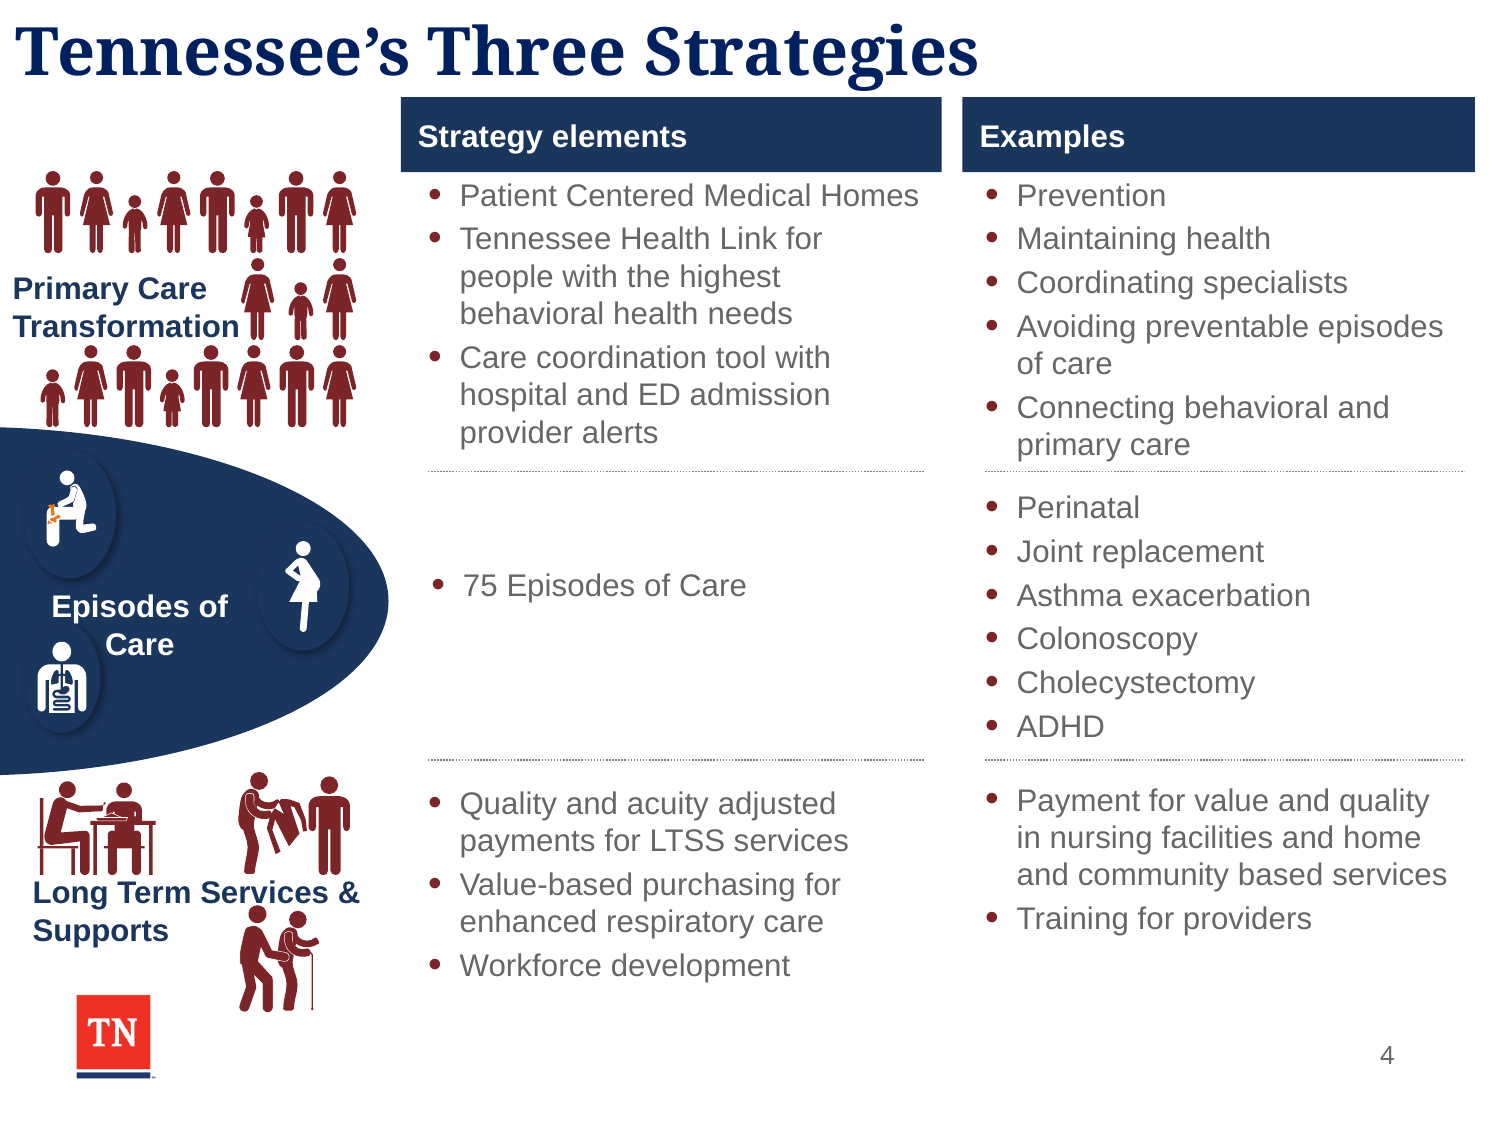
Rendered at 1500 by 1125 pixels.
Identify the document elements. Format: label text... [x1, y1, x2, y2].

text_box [239, 905, 315, 1013]
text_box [159, 369, 185, 428]
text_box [234, 771, 351, 876]
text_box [240, 257, 275, 341]
text_box Prevention Maintaining health Coordinating specialists Avoiding preventable episodes of care Connecting behavioral and primary care [984, 174, 1464, 463]
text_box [279, 344, 315, 428]
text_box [46, 470, 97, 547]
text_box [322, 257, 357, 341]
text_box 75 Episodes of Care [431, 565, 929, 604]
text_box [37, 781, 156, 876]
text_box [116, 344, 152, 428]
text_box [79, 170, 114, 254]
text_box [23, 450, 116, 579]
text_box Examples [962, 97, 1475, 173]
text_box Episodes of Care [29, 586, 250, 662]
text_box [156, 170, 191, 254]
text_box Patient Centered Medical Homes Tennessee Health Link for people with the highest behavioral health needs Care coordination tool with hospital and ED admission provider alerts [427, 174, 925, 450]
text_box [322, 170, 357, 254]
text_box Strategy elements [400, 97, 942, 173]
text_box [23, 621, 101, 734]
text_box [237, 344, 271, 428]
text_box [288, 282, 314, 341]
text_box Long Term Services & Supports [32, 872, 398, 948]
text_box Tennessee’s Three Strategies [0, 1, 1351, 109]
text_box Quality and acuity adjusted payments for LTSS services Value-based purchasing for enhanced respiratory care Workforce development [427, 782, 925, 983]
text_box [244, 194, 270, 254]
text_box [73, 344, 108, 428]
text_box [256, 522, 350, 651]
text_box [40, 369, 66, 428]
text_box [278, 170, 314, 254]
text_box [193, 344, 229, 428]
picture [51, 974, 175, 1099]
text_box Perinatal Joint replacement Asthma exacerbation Colonoscopy Cholecystectomy ADHD [984, 487, 1464, 744]
text_box Payment for value and quality in nursing facilities and home and community based services Training for providers [984, 779, 1464, 936]
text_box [122, 194, 148, 254]
text_box [0, 427, 389, 776]
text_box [322, 344, 357, 428]
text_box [35, 170, 71, 254]
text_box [199, 170, 235, 254]
text_box Primary Care Transformation [12, 268, 235, 344]
